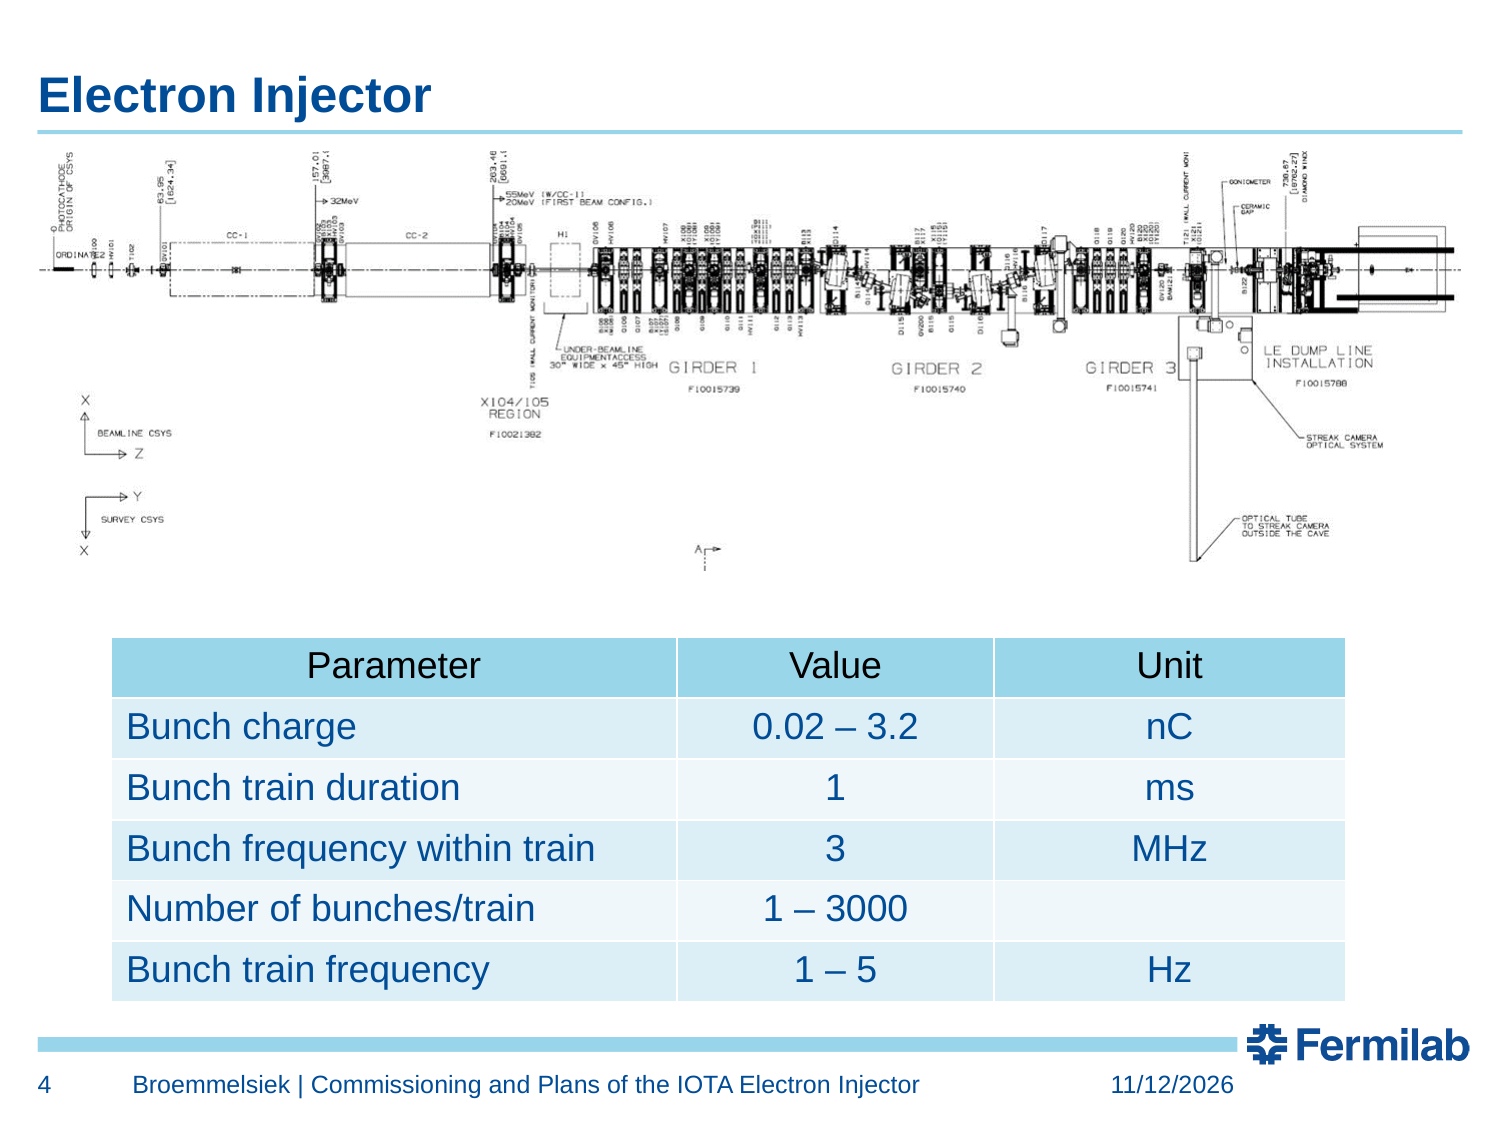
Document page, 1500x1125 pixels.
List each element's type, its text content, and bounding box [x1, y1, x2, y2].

title Electron Injector [37, 17, 1463, 123]
picture [0, 0, 1500, 1125]
footer Broemmelsiek | Commissioning and Plans of the IOTA Electron Injector [132, 1068, 1014, 1109]
table_cell 0.02 – 3.2 [678, 699, 993, 758]
table_cell Bunch train frequency [112, 942, 676, 1001]
table_cell ms [995, 760, 1345, 819]
table_cell MHz [995, 821, 1345, 880]
table_cell Number of bunches/train [112, 881, 676, 940]
table_cell 1 – 3000 [678, 881, 993, 940]
table_cell [995, 881, 1345, 940]
table_cell Hz [995, 942, 1345, 1001]
table_cell 1 – 5 [678, 942, 993, 1001]
table_cell 1 [678, 760, 993, 819]
table_cell Bunch frequency within train [112, 821, 676, 880]
table_header Unit [995, 638, 1345, 697]
table_header Value [678, 638, 993, 697]
table_cell 3 [678, 821, 993, 880]
table_cell Bunch train duration [112, 760, 676, 819]
table_cell Bunch charge [112, 699, 676, 758]
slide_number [1058, 1068, 1235, 1109]
table_header Parameter [112, 638, 676, 697]
slide_number 4 [37, 1068, 111, 1109]
table_cell nC [995, 699, 1345, 758]
